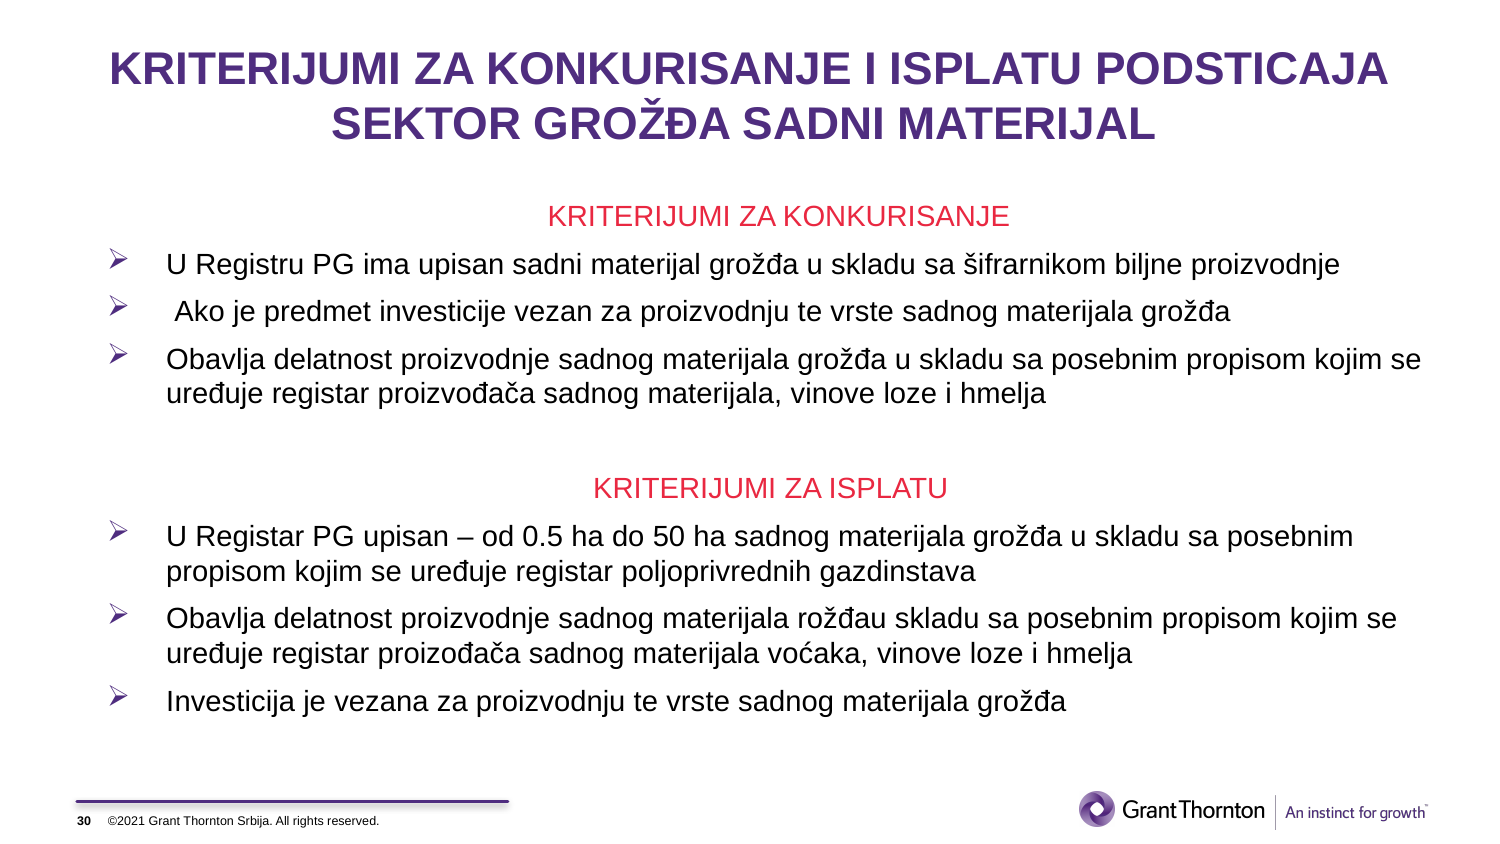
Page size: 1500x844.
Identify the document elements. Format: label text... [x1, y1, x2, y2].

title KRITERIJUMI ZA KONKURISANJE I ISPLATU PODSTICAJA SEKTOR GROŽĐA SADNI MATERIJAL [77, 38, 1424, 200]
slide_number 30 [77, 804, 108, 835]
picture [1079, 791, 1115, 827]
list KRITERIJUMI ZA KONKURISANJE U Registru PG ima upisan sadni materijal grožđa u skladu sa šifrarnikom biljne proizvodnje Ako je predmet investicije vezan za proizvodnju te vrste sadnog materijala grožđa Obavlja delatnost proizvodnje sadnog materijala grožđa u skladu sa posebnim propisom kojim se uređuje registar proizvođača sadnog materijala, vinove loze i hmelja KRITERIJUMI ZA ISPLATU U Registar PG upisan – od 0.5 ha do 50 ha sadnog materijala grožđa u skladu sa posebnim propisom kojim se uređuje registar poljoprivrednih gazdinstava Obavlja delatnost proizvodnje sadnog materijala rožđau skladu sa posebnim propisom kojim se uređuje registar proizođača sadnog materijala voćaka, vinove loze i hmelja Investicija je vezana za proizvodnju te vrste sadnog materijala grožđa [107, 150, 1443, 782]
